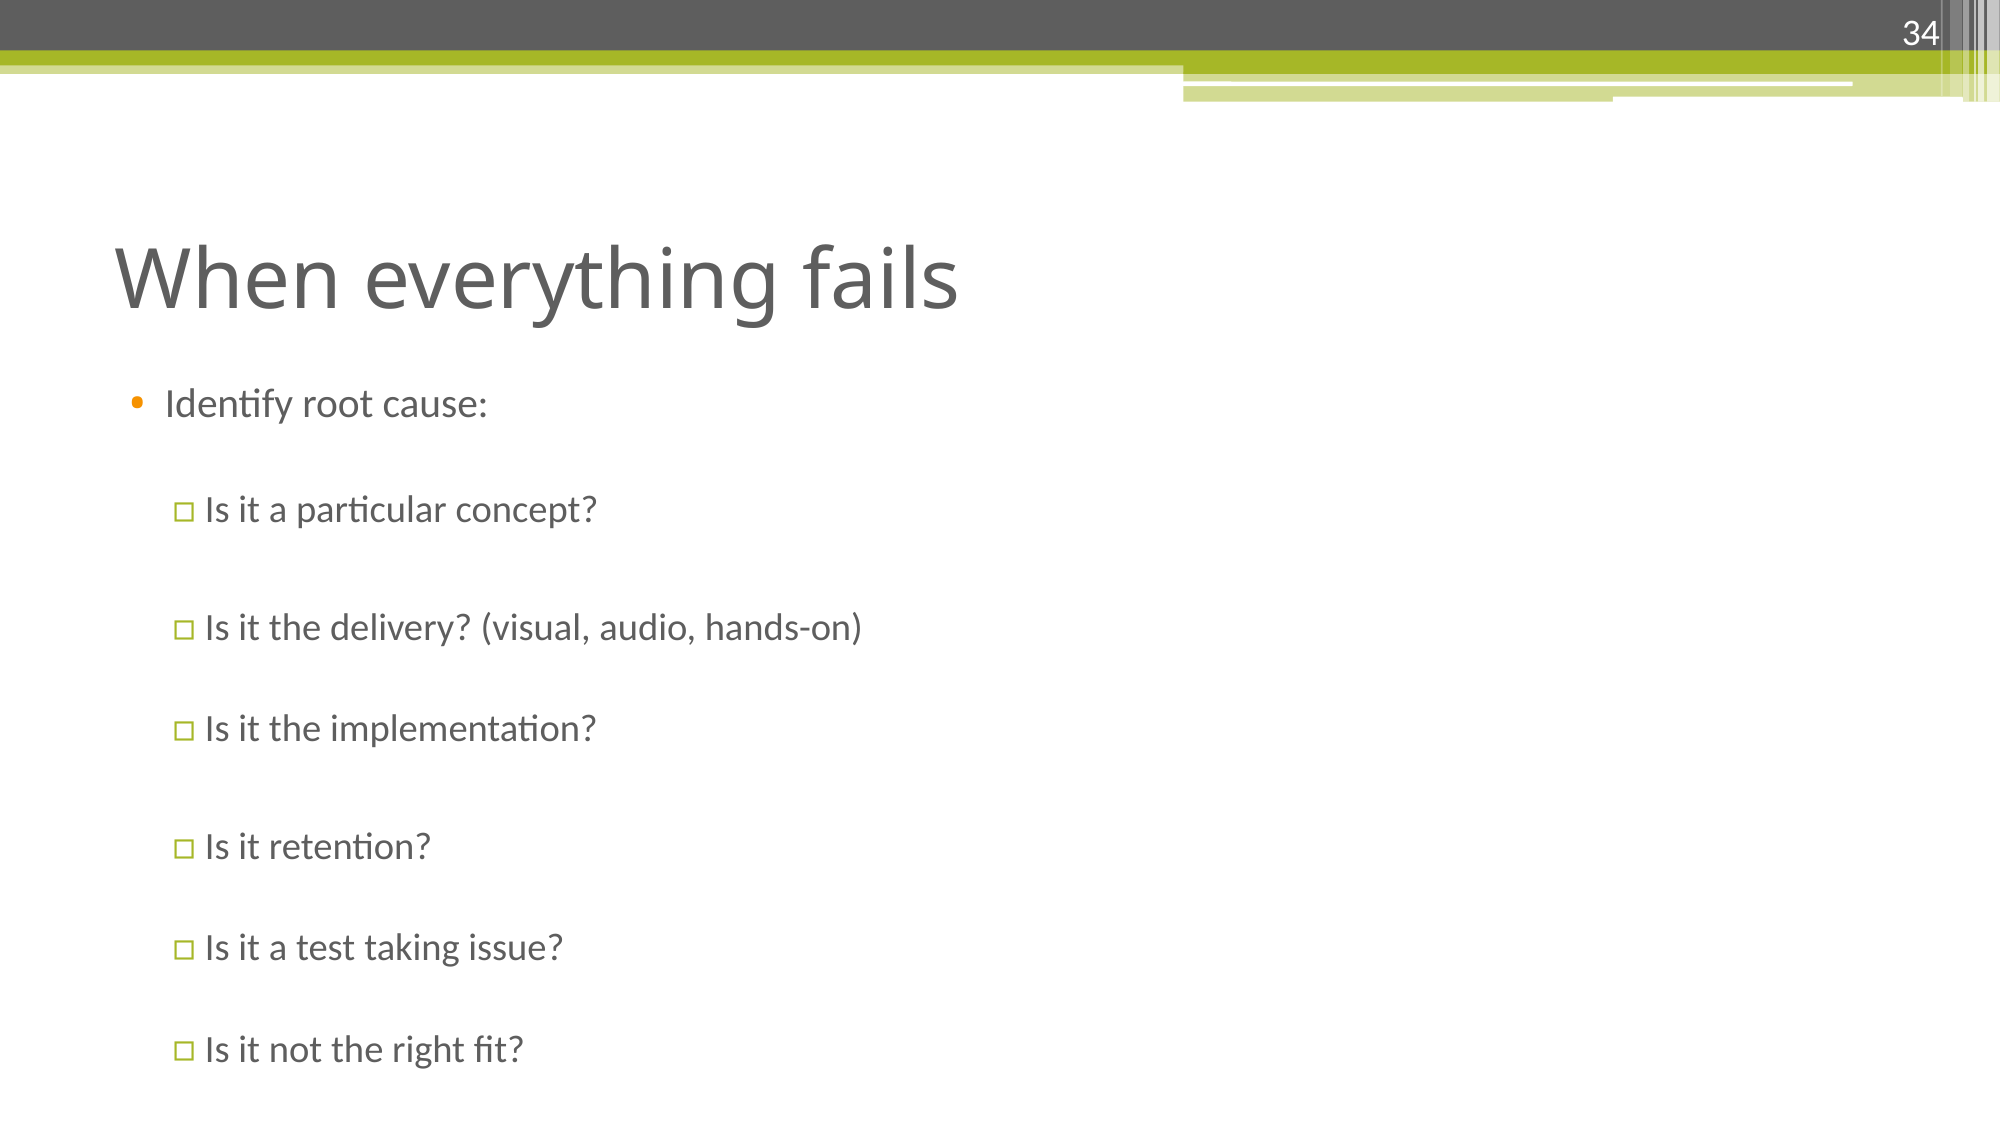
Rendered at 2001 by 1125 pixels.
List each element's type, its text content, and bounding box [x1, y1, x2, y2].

title When everything fails [99, 187, 1900, 363]
list Identify root cause: Is it a particular concept? Is it the delivery? (visual, audio, hands-on) Is it the implementation? Is it retention? Is it a test taking issue? Is it not the right fit? [99, 368, 1900, 1079]
slide_number 34 [1788, 0, 1955, 61]
